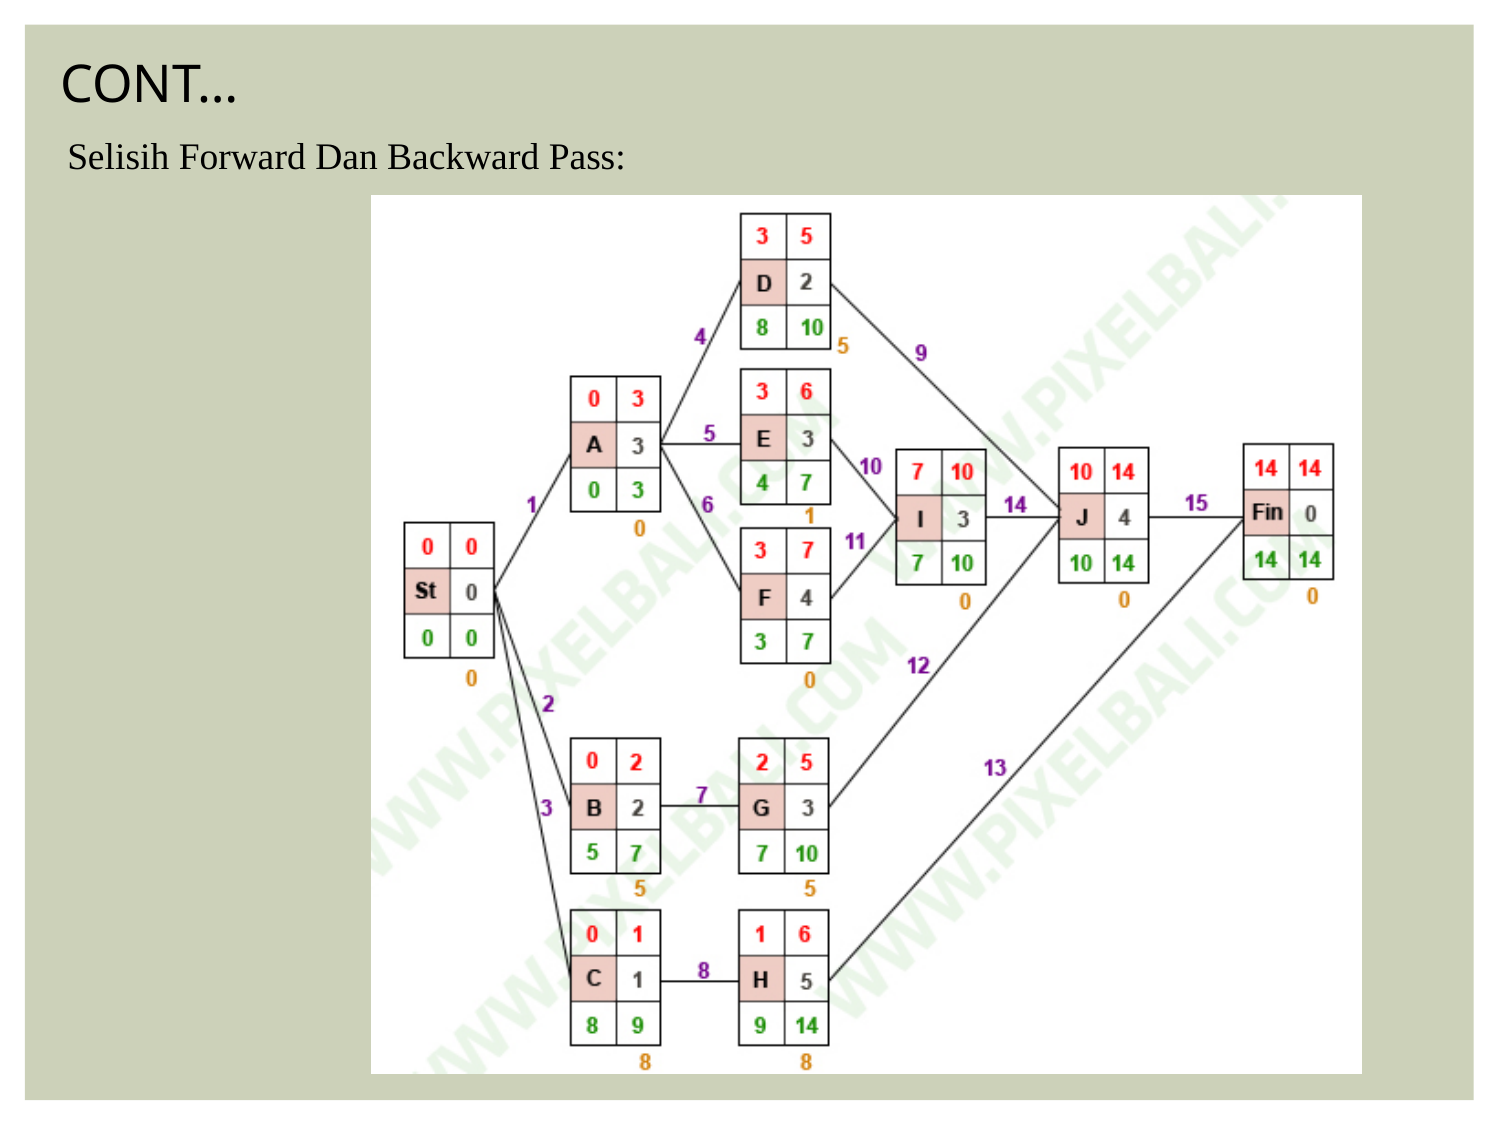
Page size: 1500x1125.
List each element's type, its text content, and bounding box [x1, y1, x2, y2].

text_box CONT… [45, 42, 254, 120]
picture [371, 194, 1362, 1074]
text_box Selisih Forward Dan Backward Pass: [52, 124, 803, 185]
